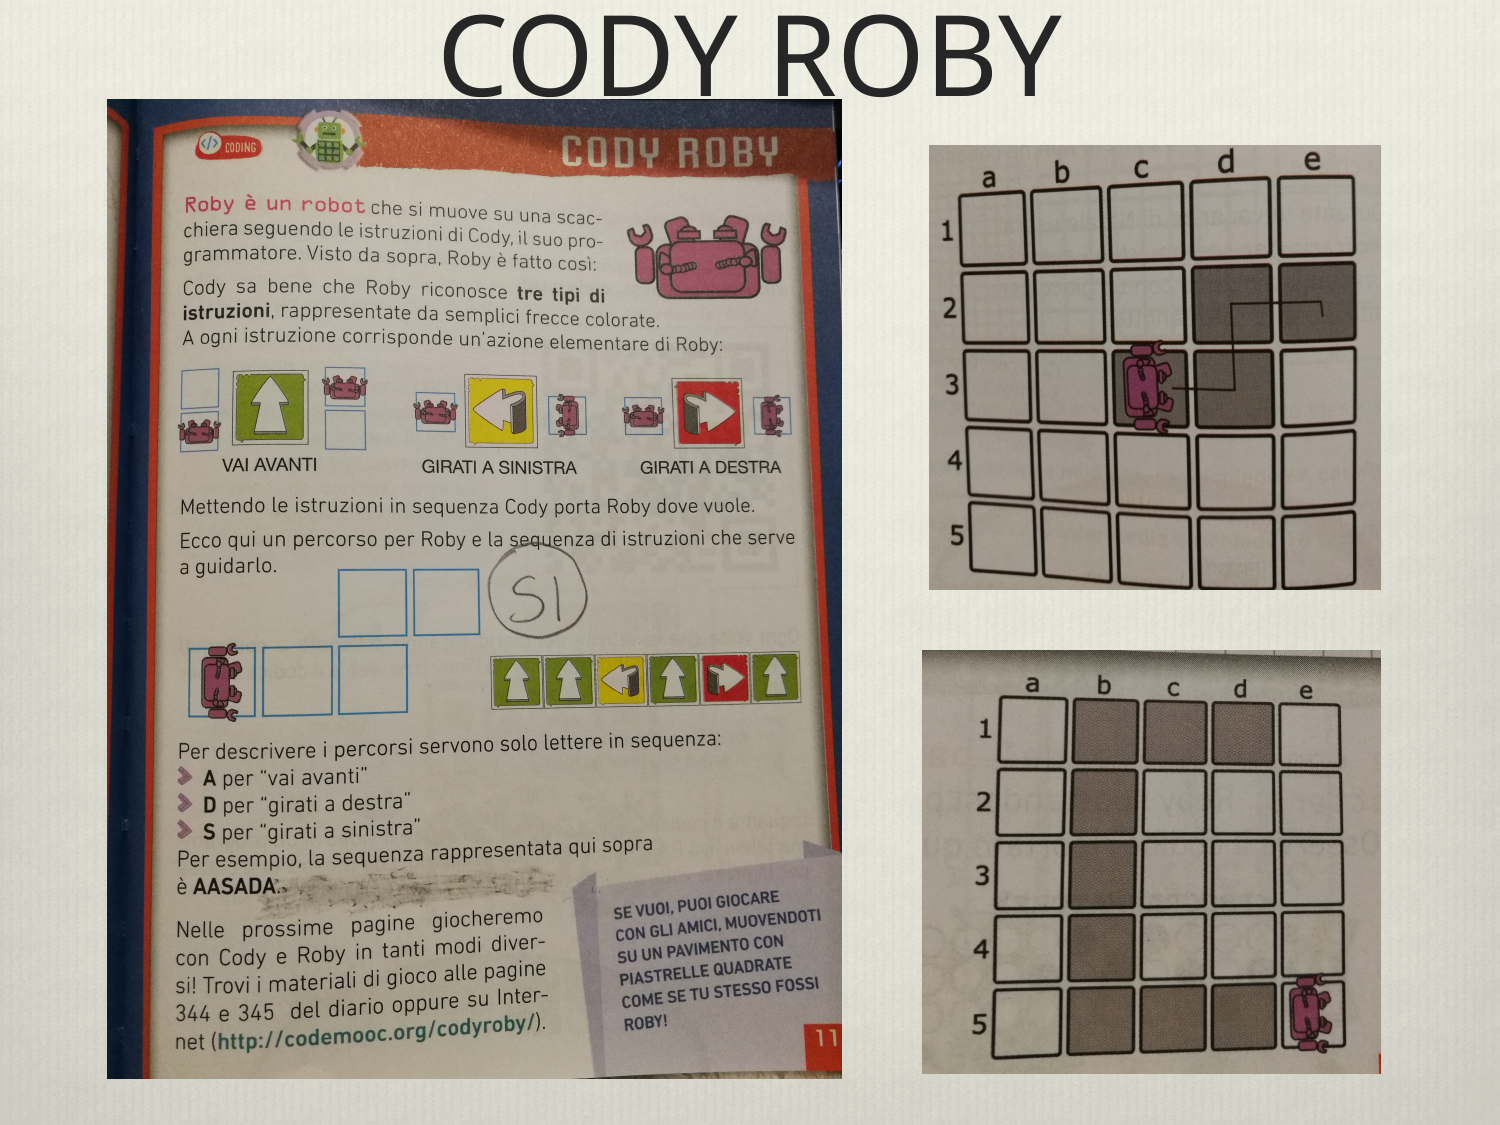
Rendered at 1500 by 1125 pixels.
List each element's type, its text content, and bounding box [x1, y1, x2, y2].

picture [921, 649, 1382, 1075]
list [0, 98, 1300, 1081]
picture [928, 144, 1382, 591]
title CODY ROBY [119, 0, 1381, 144]
